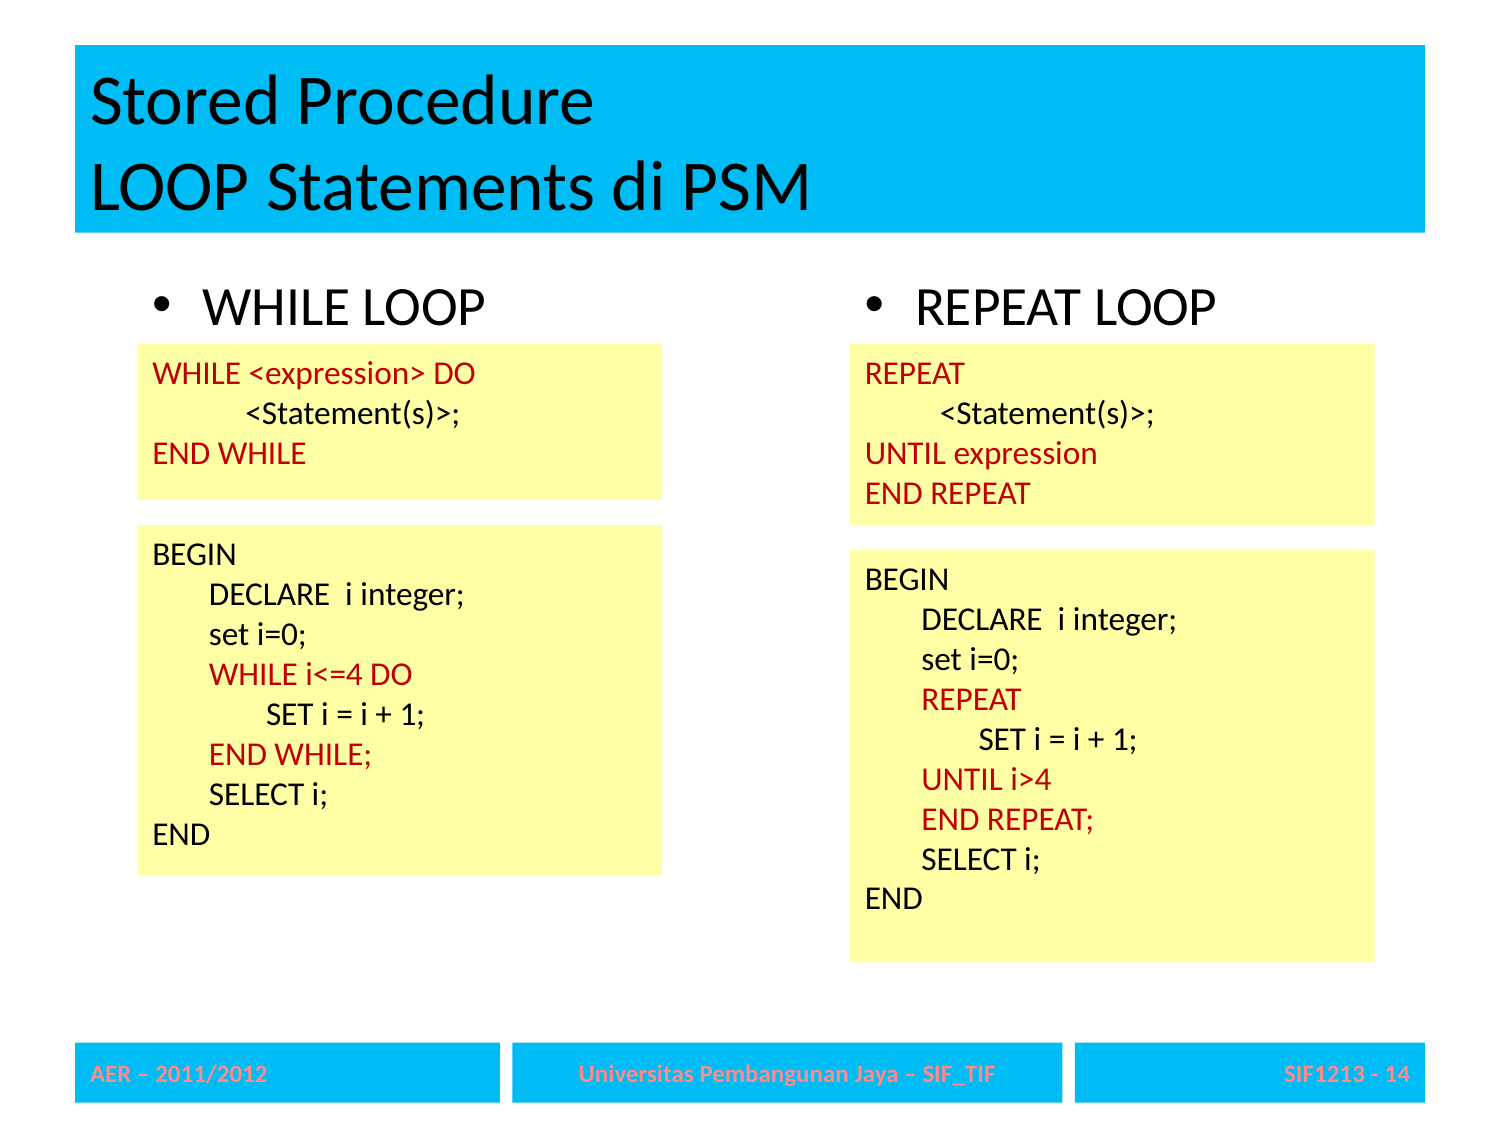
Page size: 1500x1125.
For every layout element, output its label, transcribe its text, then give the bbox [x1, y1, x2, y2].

list WHILE LOOP [137, 262, 663, 342]
text_box BEGIN DECLARE i integer; set i=0; REPEAT SET i = i + 1; UNTIL i>4 END REPEAT; SELECT i; END [848, 548, 1377, 965]
text_box BEGIN DECLARE i integer; set i=0; WHILE i<=4 DO SET i = i + 1; END WHILE; SELECT i; END [135, 523, 664, 877]
text_box REPEAT LOOP [849, 262, 1375, 342]
slide_number AER – 2011/2012 [75, 1042, 500, 1103]
footer Universitas Pembangunan Jaya – SIF_TIF [512, 1042, 1063, 1103]
text_box WHILE <expression> DO <Statement(s)>; END WHILE [135, 342, 664, 502]
slide_number SIF1213 - 14 [1074, 1042, 1425, 1103]
text_box REPEAT <Statement(s)>; UNTIL expression END REPEAT [848, 342, 1377, 527]
title Stored Procedure LOOP Statements di PSM [75, 45, 1425, 233]
